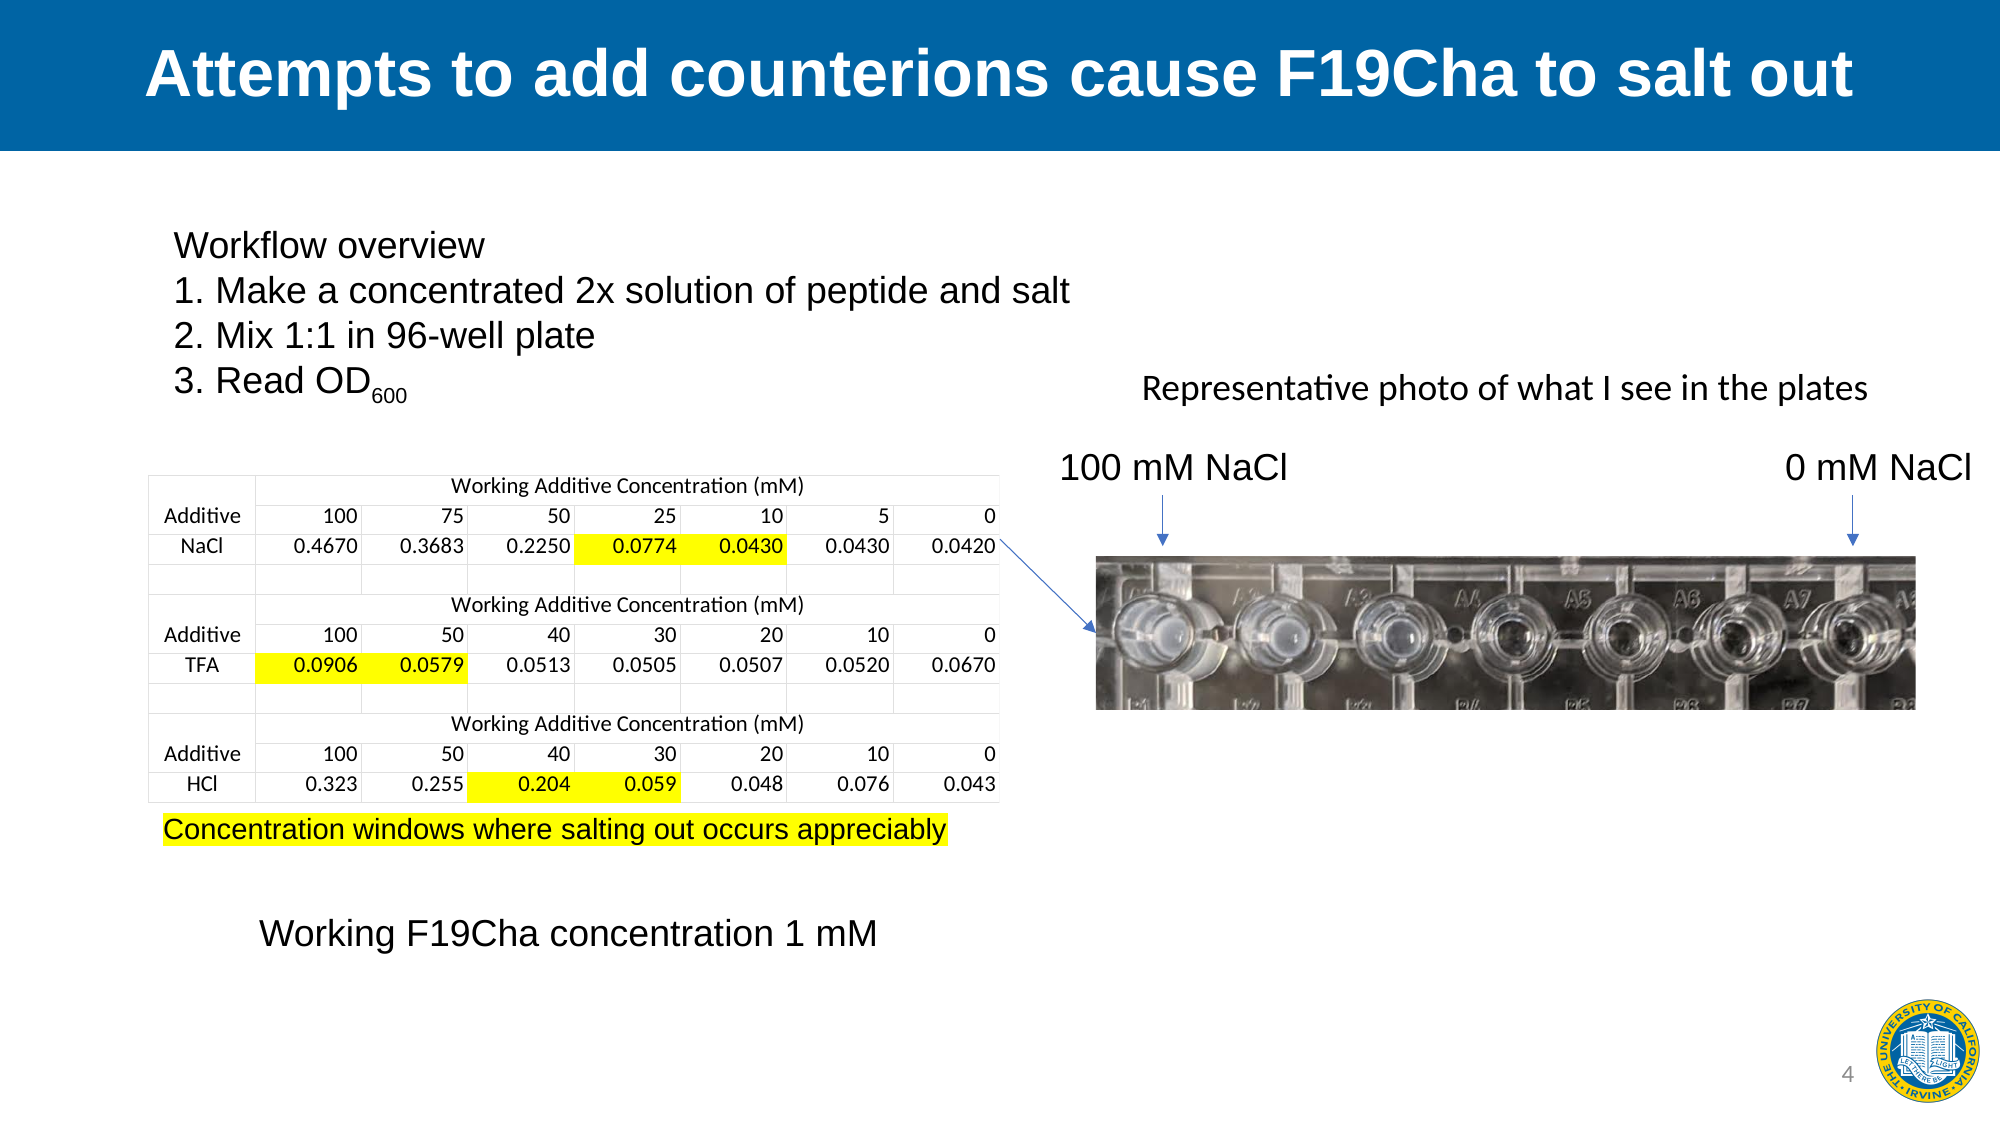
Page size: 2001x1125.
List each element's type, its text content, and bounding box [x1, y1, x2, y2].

picture [1876, 999, 1980, 1103]
text_box Working F19Cha concentration 1 mM [244, 901, 904, 962]
text_box Workflow overview 1. Make a concentrated 2x solution of peptide and salt 2. Mix 1:1 in 96-well plate 3. Read OD600 [158, 213, 1086, 415]
picture [1095, 556, 1916, 710]
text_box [999, 539, 1096, 633]
picture [148, 474, 1000, 803]
text_box Concentration windows where salting out occurs appreciably [148, 803, 1000, 853]
slide_number 4 [1419, 1042, 1870, 1103]
text_box 0 mM NaCl [1770, 435, 1988, 496]
title Attempts to add counterions cause F19Cha to salt out [0, 0, 2000, 151]
text_box 100 mM NaCl [1044, 435, 1304, 496]
text_box Representative photo of what I see in the plates [1127, 355, 1885, 416]
